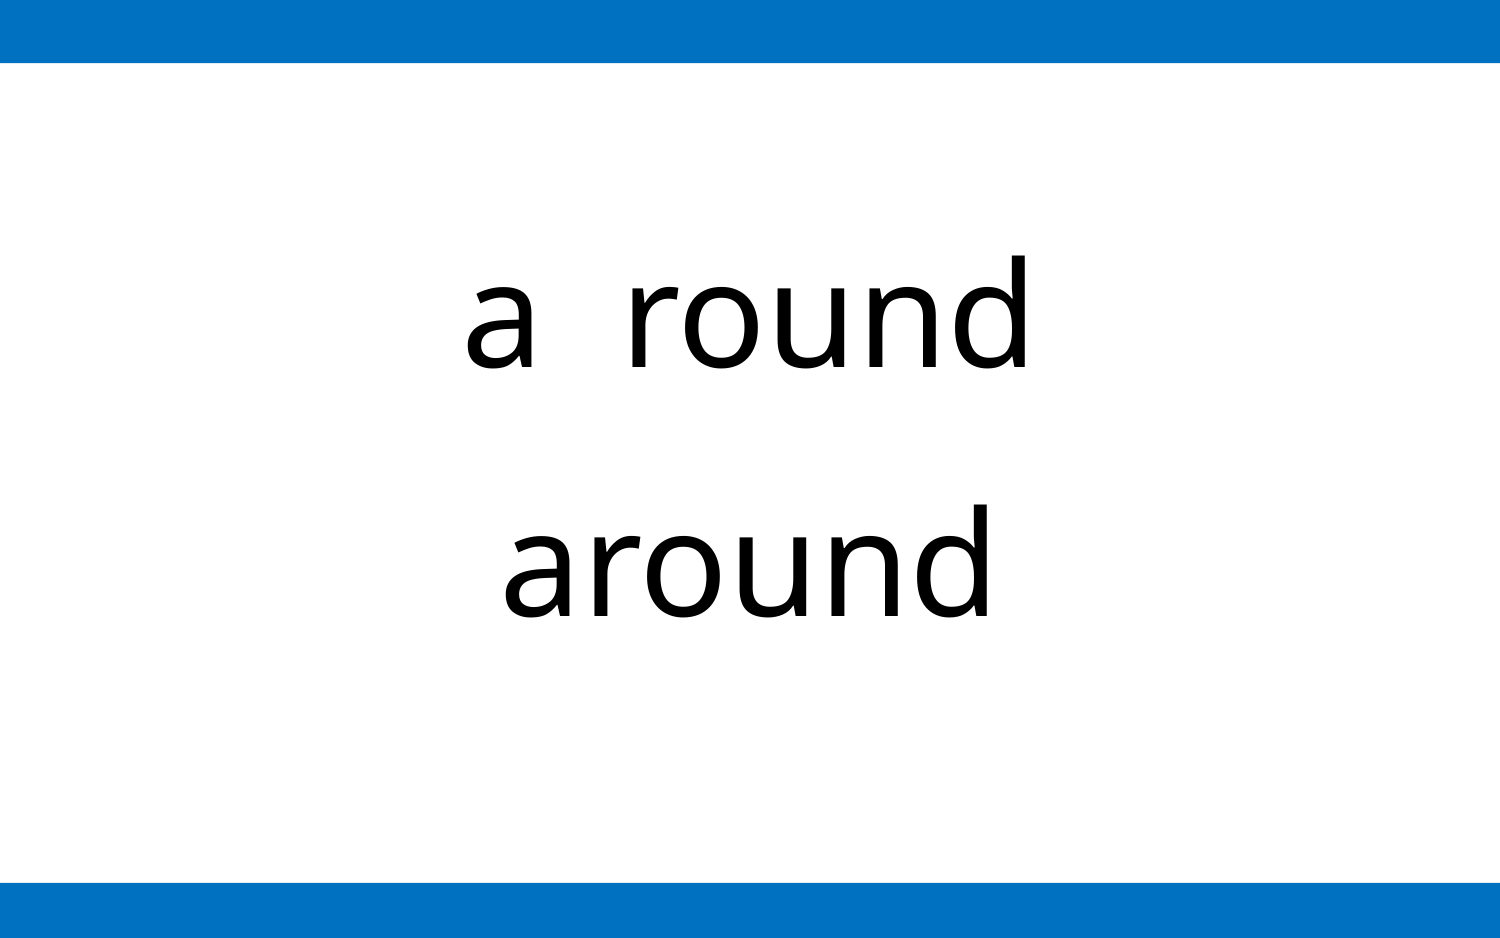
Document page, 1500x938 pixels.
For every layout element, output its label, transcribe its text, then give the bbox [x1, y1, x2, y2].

text_box [0, 882, 1500, 938]
text_box [0, 0, 1500, 64]
text_box a round [0, 233, 1500, 408]
text_box around [0, 481, 1500, 656]
